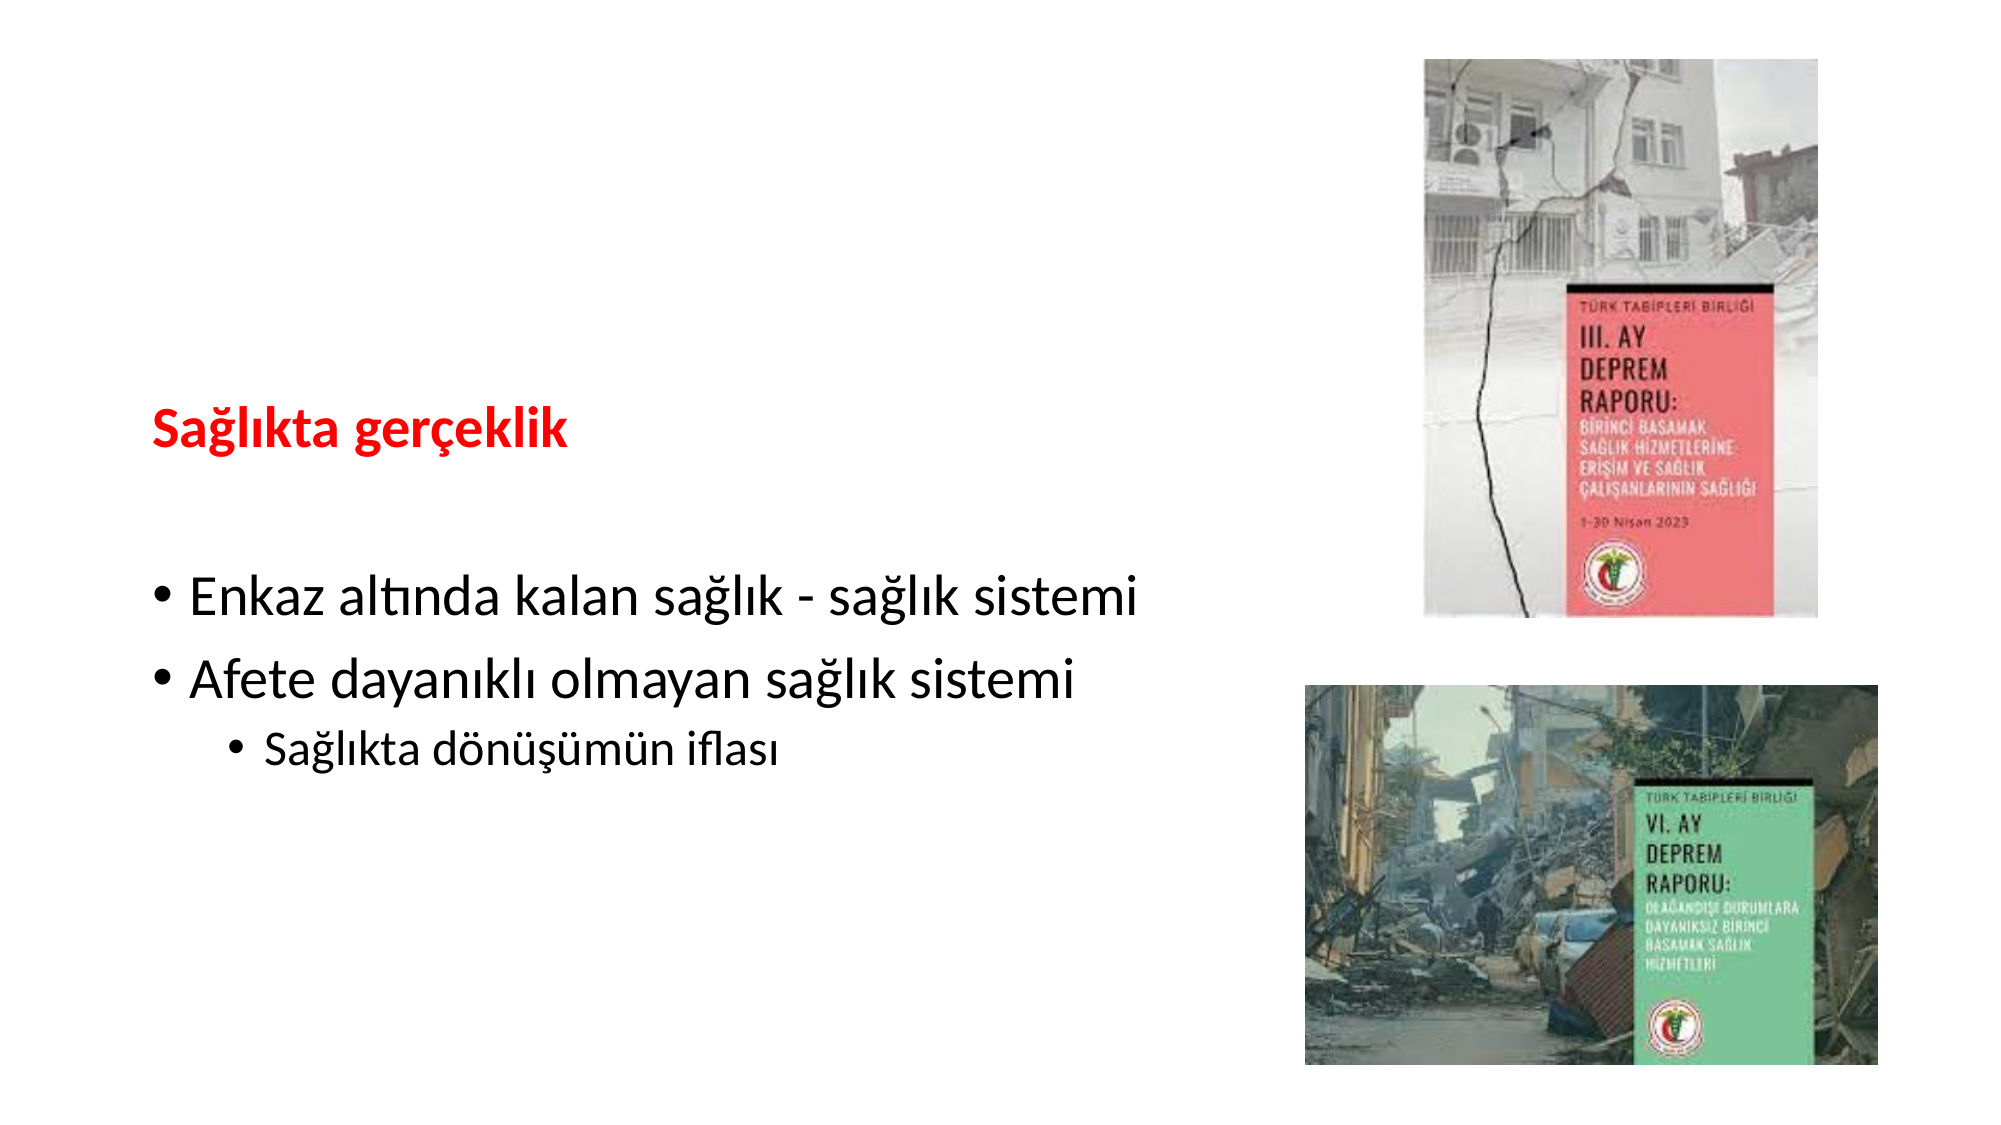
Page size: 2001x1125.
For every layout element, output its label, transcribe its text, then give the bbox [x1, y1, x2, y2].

list Sağlıkta gerçeklik Enkaz altında kalan sağlık - sağlık sistemi Afete dayanıklı olmayan sağlık sistemi Sağlıkta dönüşümün iflası [137, 299, 1863, 1014]
picture [1423, 59, 1818, 618]
picture [1305, 685, 1878, 1065]
